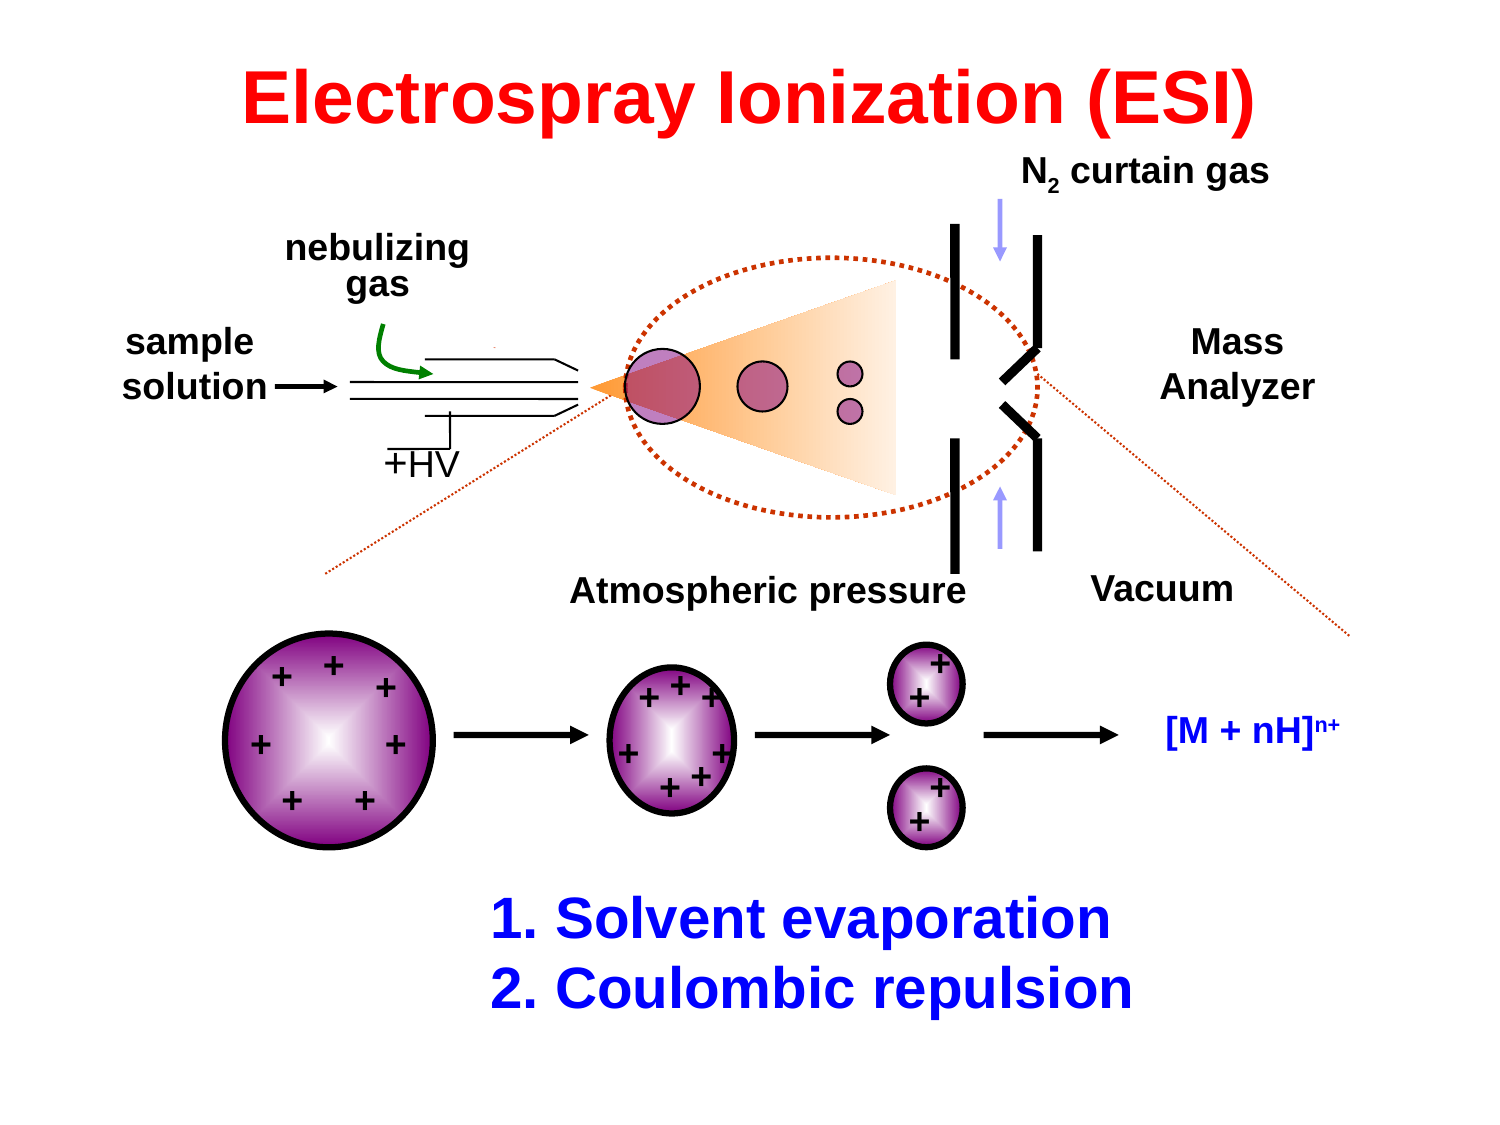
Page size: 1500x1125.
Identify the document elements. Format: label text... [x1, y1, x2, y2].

text_box Electrospray Ionization (ESI) [112, 0, 1388, 188]
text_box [224, 631, 1388, 1029]
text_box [70, 223, 579, 505]
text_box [624, 348, 863, 425]
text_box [487, 138, 1357, 630]
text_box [324, 513, 482, 630]
